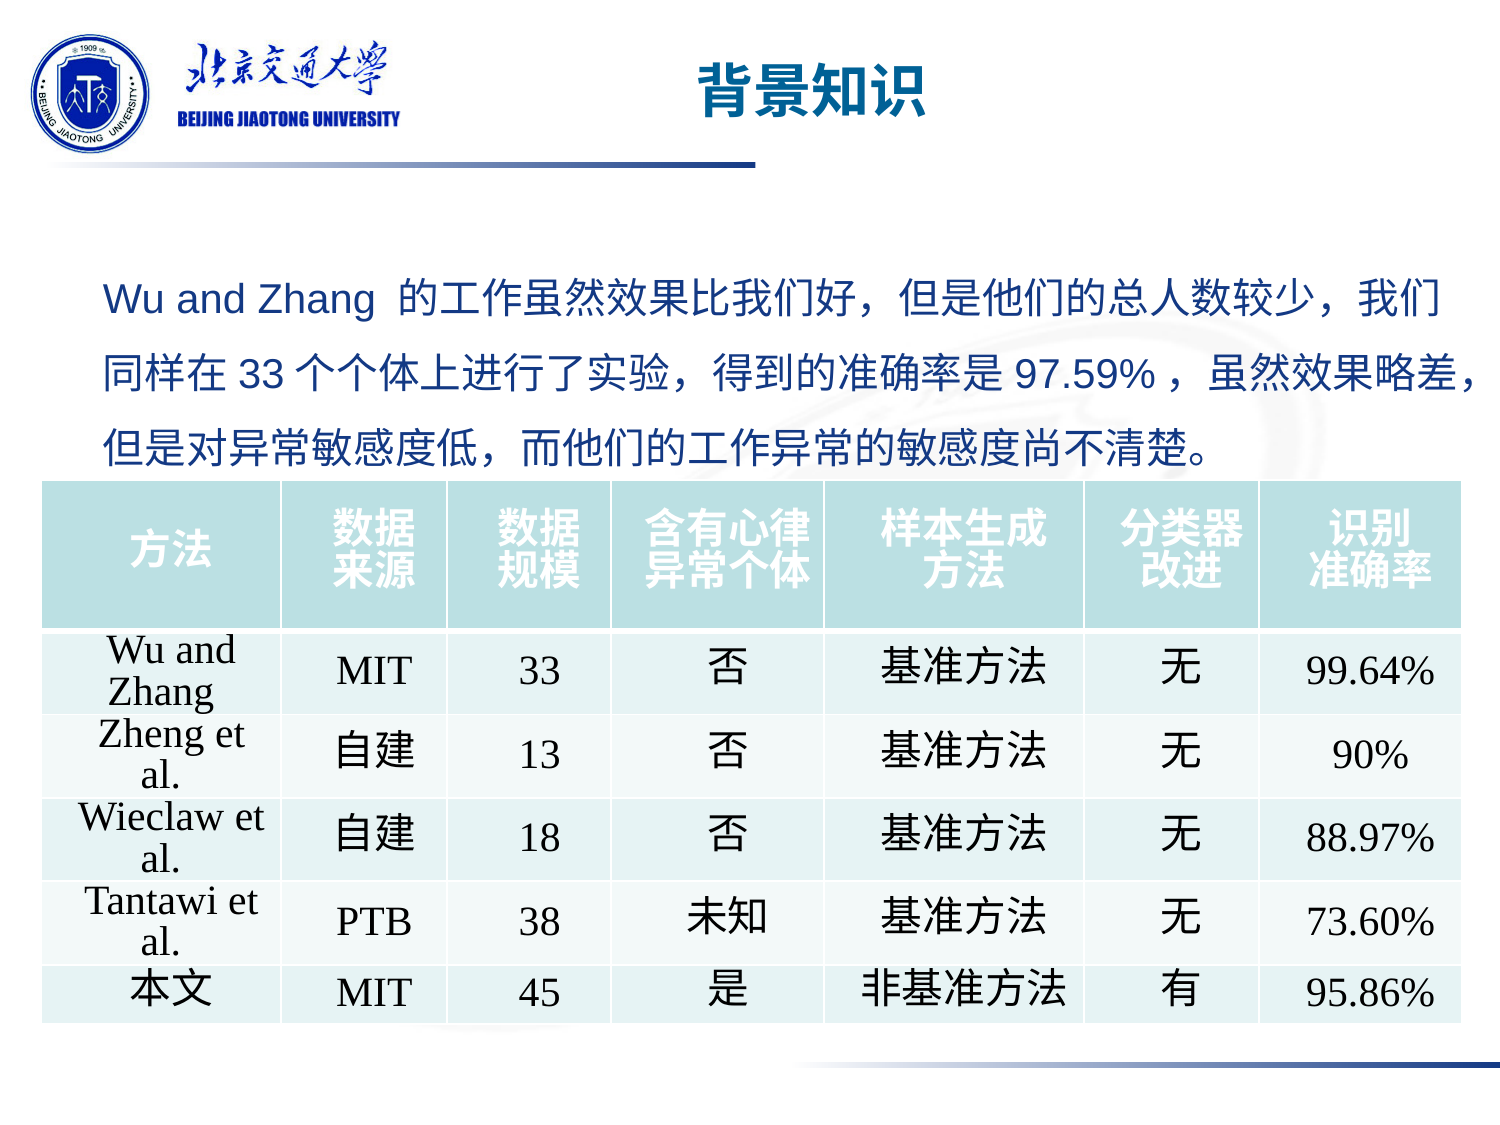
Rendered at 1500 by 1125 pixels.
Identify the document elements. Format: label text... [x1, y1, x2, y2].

table_cell 无 [1085, 882, 1258, 964]
table_cell 无 [1085, 634, 1258, 714]
table_cell Zheng et al. [42, 715, 280, 797]
table_cell 95.86% [1260, 966, 1461, 1023]
table_cell 本文 [42, 966, 280, 1023]
table_cell Tantawi et al. [42, 882, 280, 964]
table_cell Wu and Zhang [42, 634, 280, 714]
table_cell 基准方法 [825, 634, 1083, 714]
table_header 含有心律 异常个体 [612, 481, 823, 628]
table_cell 否 [612, 634, 823, 714]
table_cell 基准方法 [825, 882, 1083, 964]
table_cell PTB [282, 882, 446, 964]
table_cell 13 [448, 715, 610, 797]
table_cell 非基准方法 [825, 966, 1083, 1023]
text_box [200, 42, 1300, 137]
table_cell 73.60% [1260, 882, 1461, 964]
table_cell 45 [448, 966, 610, 1023]
table_cell MIT [282, 634, 446, 714]
table_cell 否 [612, 715, 823, 797]
table_cell 是 [612, 966, 823, 1023]
table_cell MIT [282, 966, 446, 1023]
table_cell 88.97% [1260, 799, 1461, 880]
table_header 分类器 改进 [1085, 481, 1258, 628]
picture [0, 0, 1500, 1125]
text_box 背景知识 [373, 45, 1250, 140]
table_cell 38 [448, 882, 610, 964]
table_cell 90% [1260, 715, 1461, 797]
table_header 数据 来源 [282, 481, 446, 628]
table_cell 基准方法 [825, 715, 1083, 797]
table_cell 无 [1085, 799, 1258, 880]
table_cell 有 [1085, 966, 1258, 1023]
table_header 数据 规模 [448, 481, 610, 628]
table_cell 33 [448, 634, 610, 714]
table_cell 18 [448, 799, 610, 880]
table_cell 自建 [282, 715, 446, 797]
table_cell 自建 [282, 799, 446, 880]
table_cell 无 [1085, 715, 1258, 797]
table_cell 99.64% [1260, 634, 1461, 714]
table_header 方法 [42, 481, 280, 628]
table_cell 未知 [612, 882, 823, 964]
table_header 样本生成 方法 [825, 481, 1083, 628]
table_cell 否 [612, 799, 823, 880]
table_cell Wieclaw et al. [42, 799, 280, 880]
text_box Wu and Zhang 的工作虽然效果比我们好，但是他们的总人数较少，我们同样在33个个体上进行了实验，得到的准确率是97.59%，虽然效果略差，但是对异常敏感度低，而他们的工作异常的敏感度尚不清楚。 [60, 211, 1500, 985]
table_header 识别 准确率 [1260, 481, 1461, 628]
table_cell 基准方法 [825, 799, 1083, 880]
